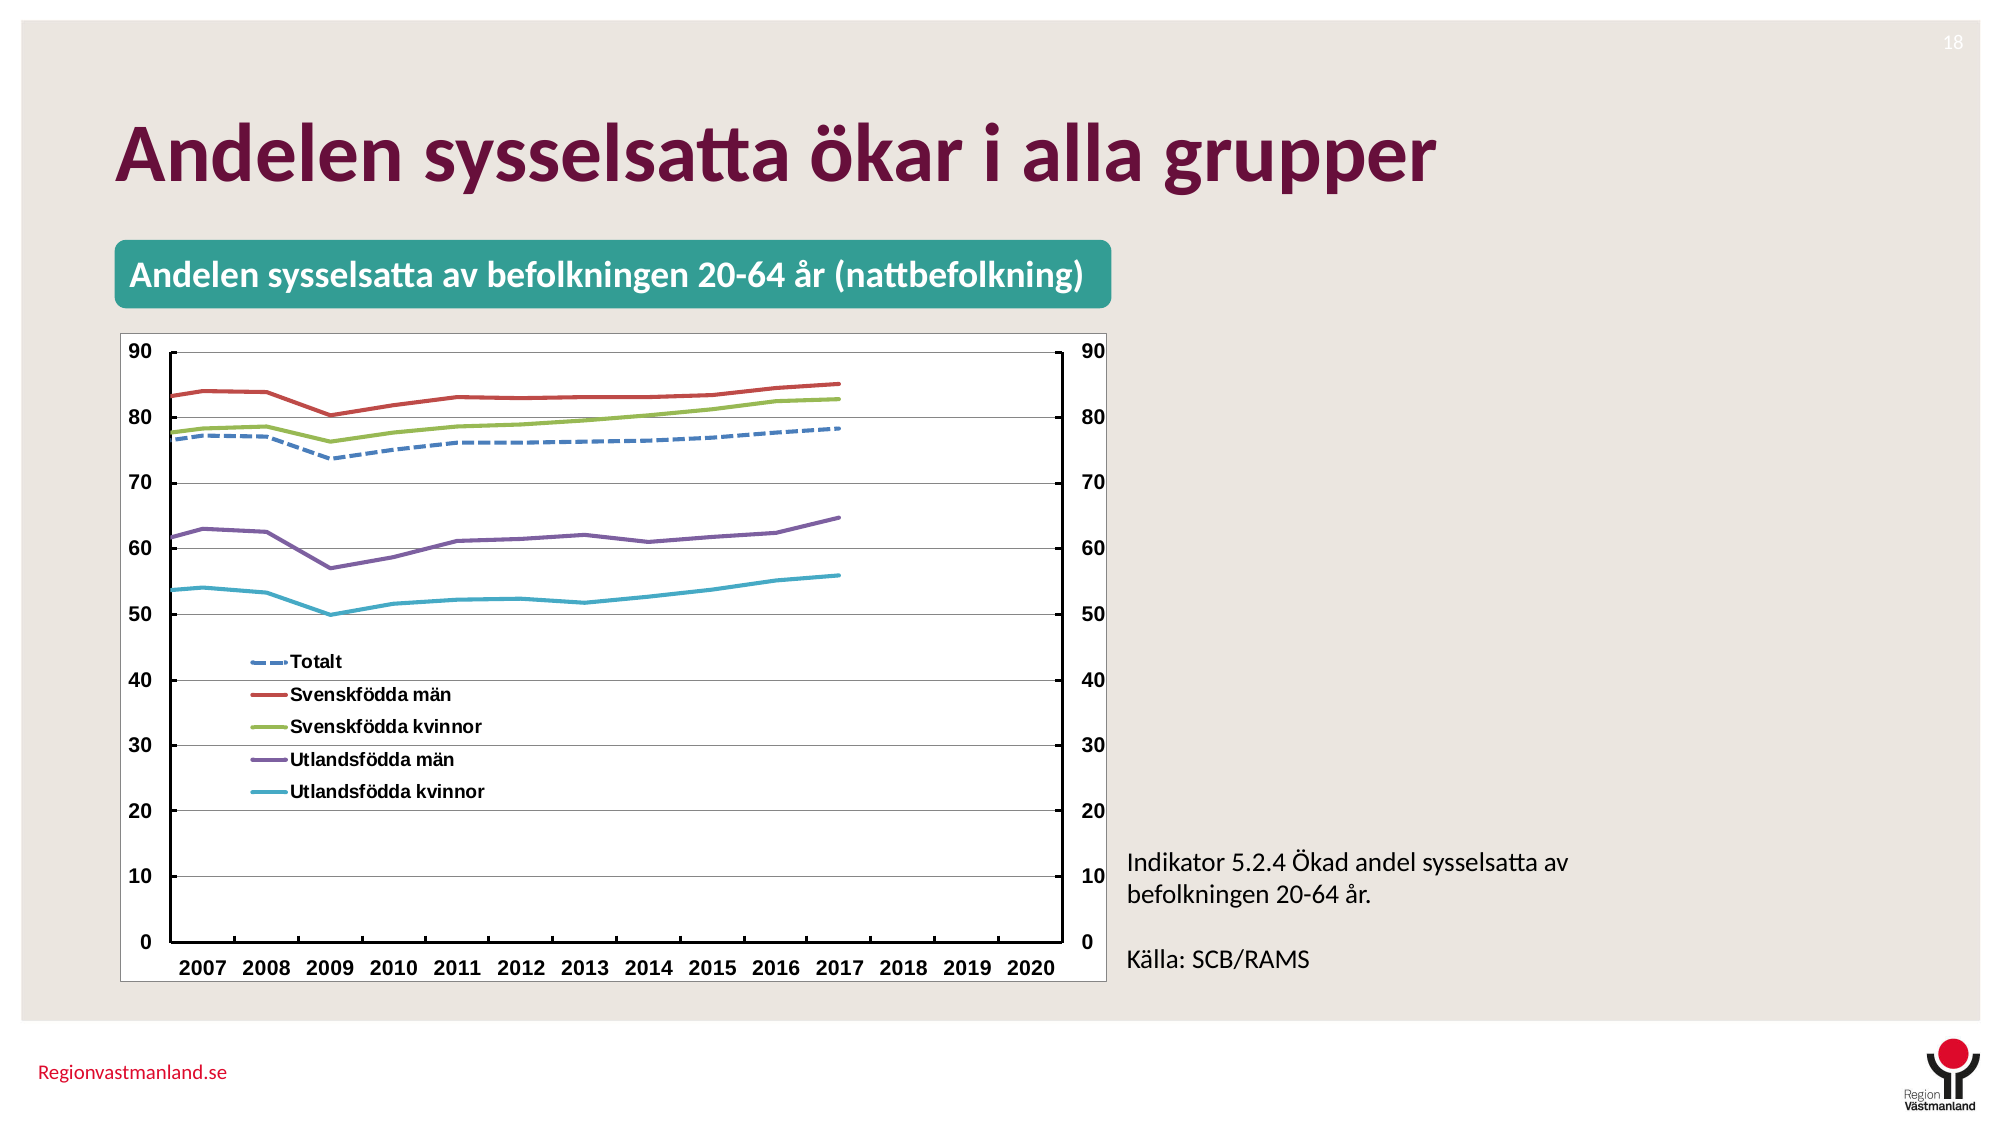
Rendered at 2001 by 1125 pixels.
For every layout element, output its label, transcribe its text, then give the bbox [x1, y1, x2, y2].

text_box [114, 239, 1151, 349]
text_box Indikator 5.2.4 Ökad andel sysselsatta av befolkningen 20-64 år. Källa: SCB/RAMS [1126, 836, 1611, 982]
picture [0, 0, 2001, 1125]
title Andelen sysselsatta ökar i alla grupper [100, 57, 1962, 251]
